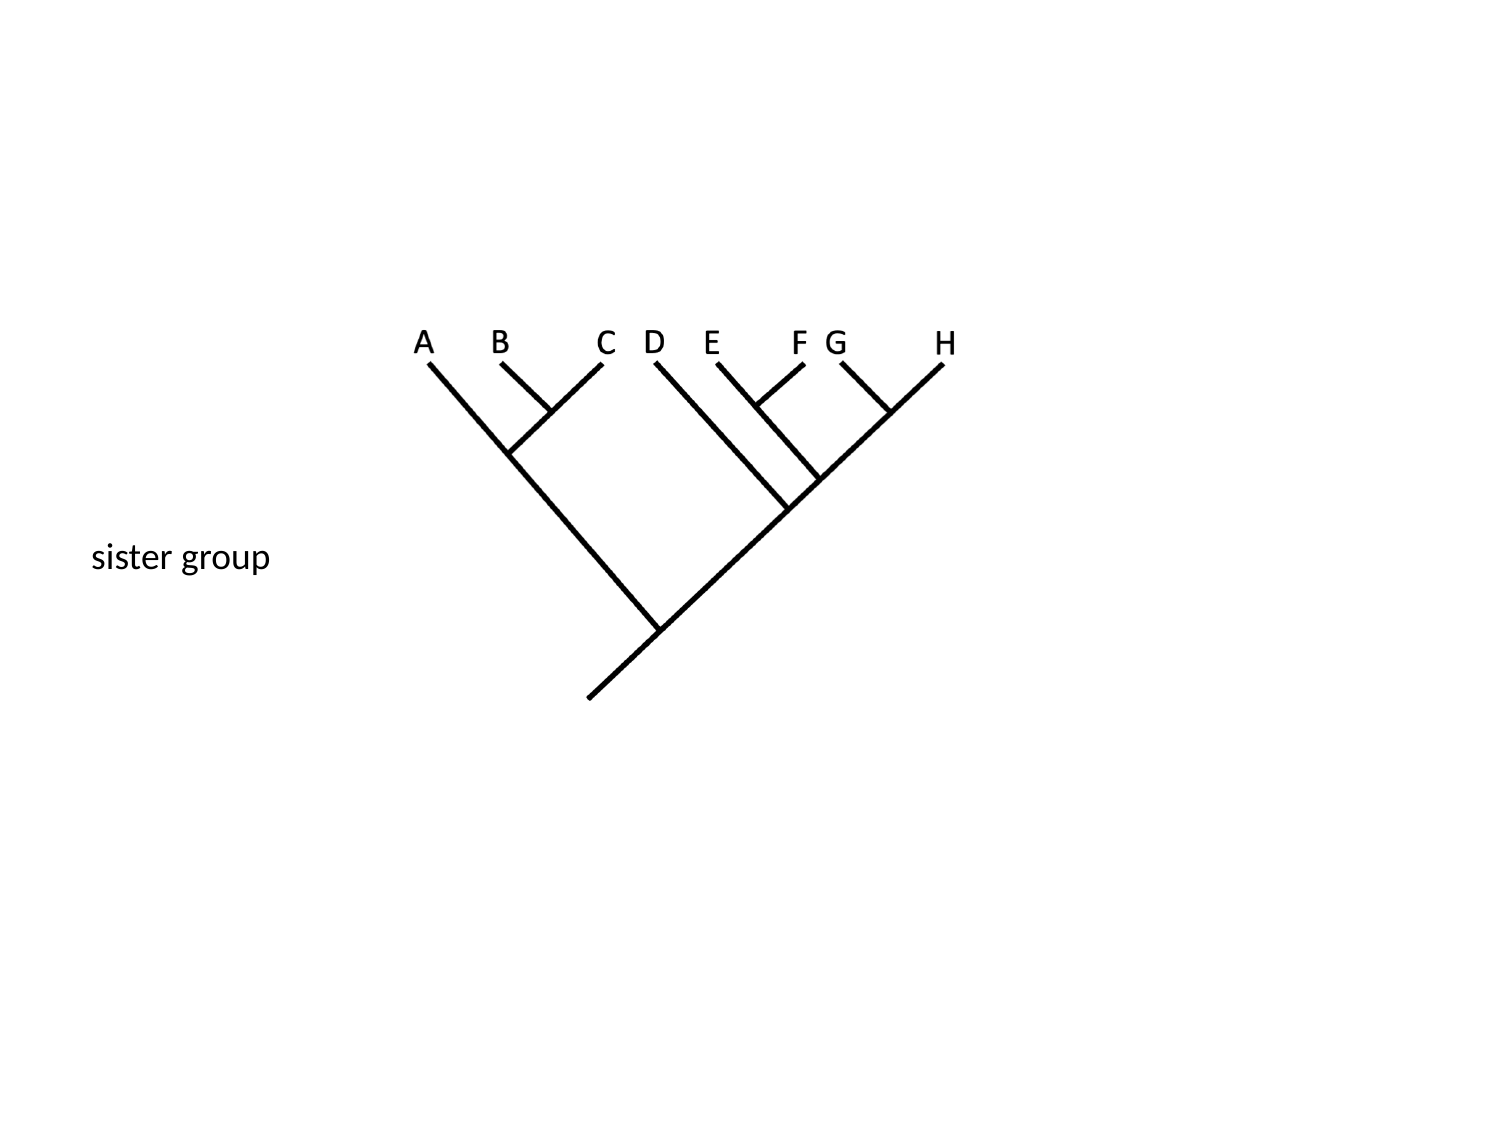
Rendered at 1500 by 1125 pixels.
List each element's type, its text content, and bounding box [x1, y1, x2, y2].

text_box sister group [76, 524, 218, 585]
picture [218, 266, 1143, 729]
